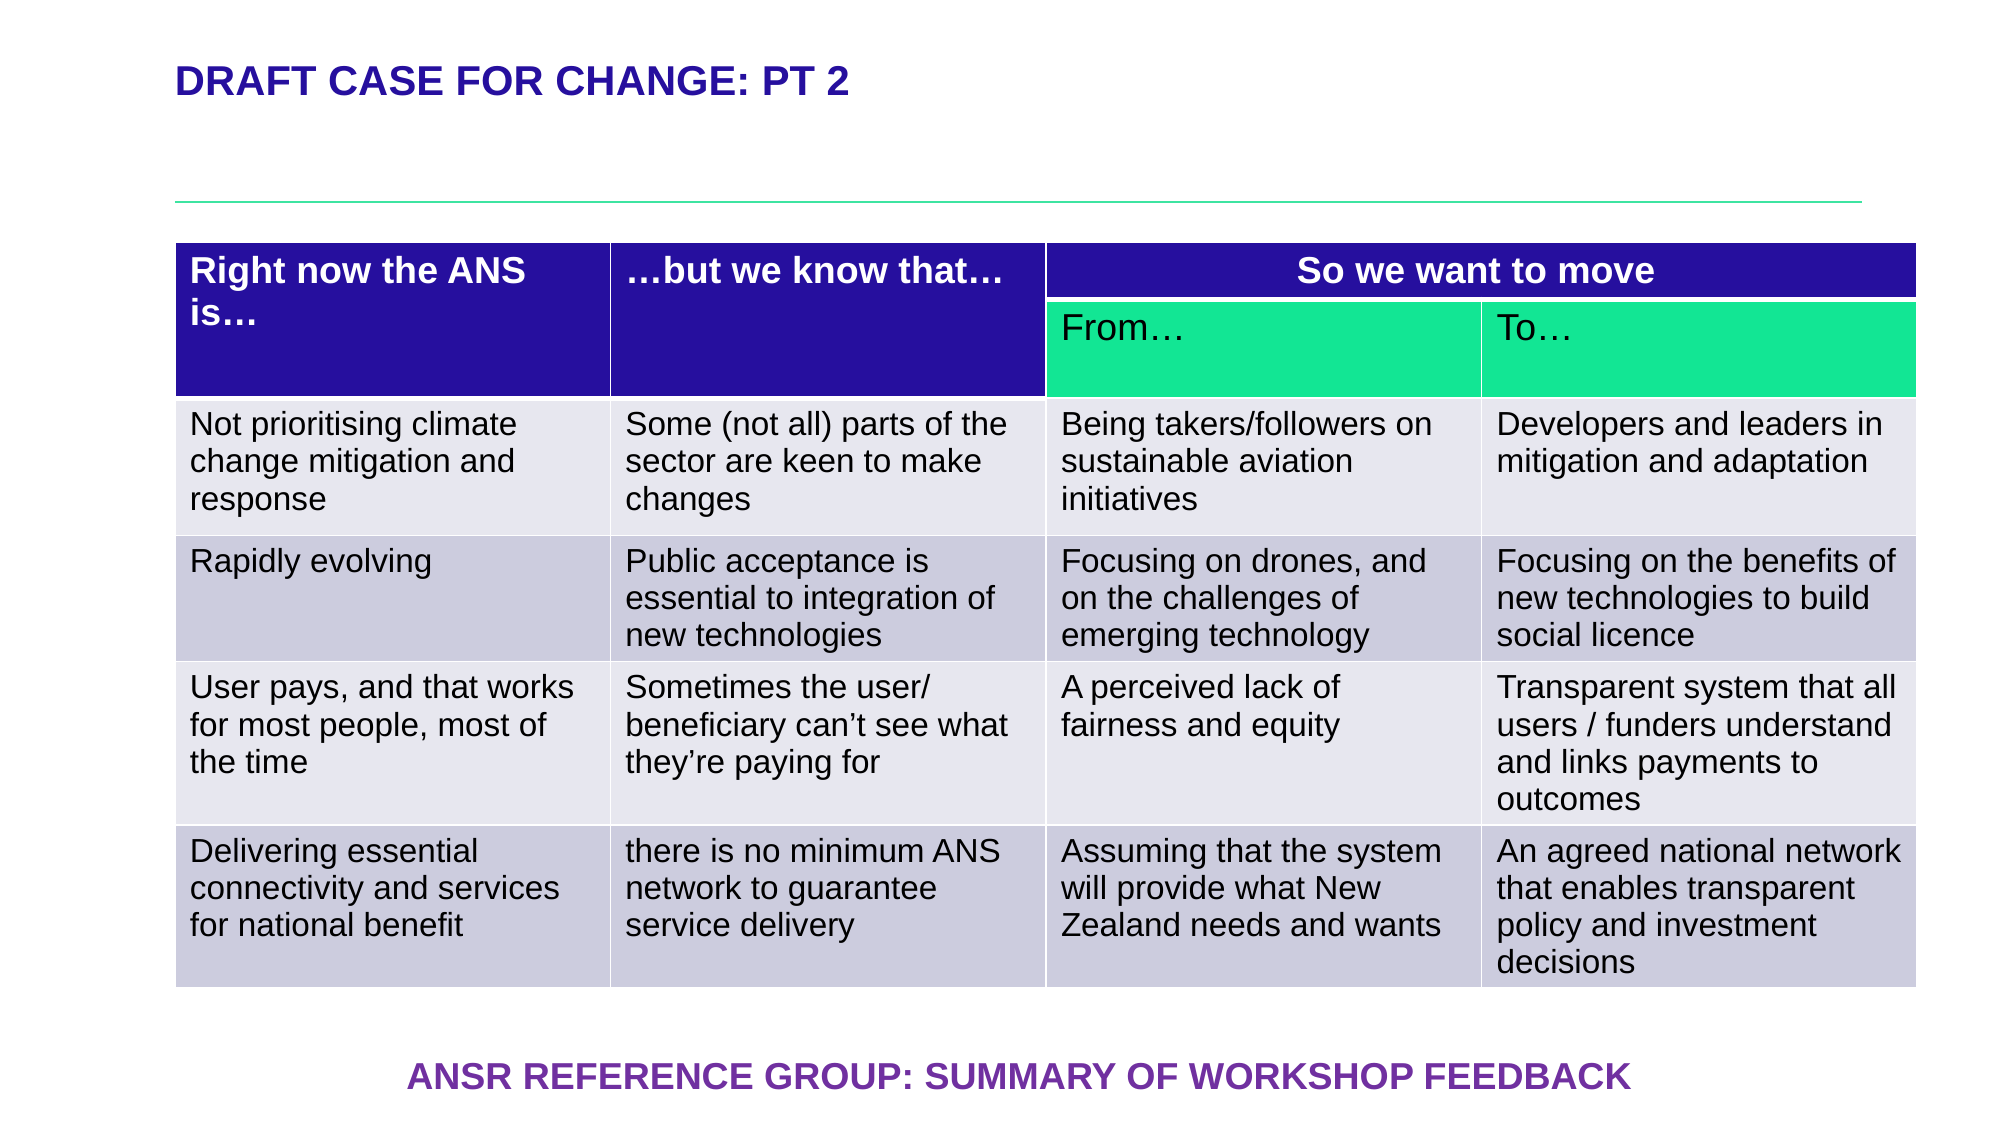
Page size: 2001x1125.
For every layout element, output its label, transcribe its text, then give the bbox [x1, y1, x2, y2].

table_cell An agreed national network that enables transparent policy and investment decisions [1482, 826, 1916, 987]
table_cell Being takers/followers on sustainable aviation initiatives [1047, 399, 1481, 535]
title DRAFT Case for change: pt 2 [174, 59, 1863, 136]
table_cell Delivering essential connectivity and services for national benefit [176, 826, 610, 987]
table_cell Not prioritising climate change mitigation and response [176, 401, 610, 535]
table_cell From… [1047, 302, 1481, 397]
table_cell Focusing on drones, and on the challenges of emerging technology [1047, 536, 1481, 661]
table_cell To… [1482, 302, 1916, 397]
table_header Right now the ANS is… [176, 243, 610, 396]
table_cell there is no minimum ANS network to guarantee service delivery [611, 826, 1045, 987]
table_header …but we know that… [611, 243, 1045, 396]
table_cell Developers and leaders in mitigation and adaptation [1482, 399, 1916, 535]
table_cell User pays, and that works for most people, most of the time [176, 662, 610, 824]
table_cell Transparent system that all users / funders understand and links payments to outcomes [1482, 662, 1916, 824]
table_cell Assuming that the system will provide what New Zealand needs and wants [1047, 826, 1481, 987]
table_cell Some (not all) parts of the sector are keen to make changes [611, 401, 1045, 535]
table_cell Rapidly evolving [176, 536, 610, 661]
table_header So we want to move [1047, 243, 1916, 297]
table_cell A perceived lack of fairness and equity [1047, 662, 1481, 824]
table_cell Focusing on the benefits of new technologies to build social licence [1482, 536, 1916, 661]
table_cell Sometimes the user/ beneficiary can’t see what they’re paying for [611, 662, 1045, 824]
table_cell Public acceptance is essential to integration of new technologies [611, 536, 1045, 661]
